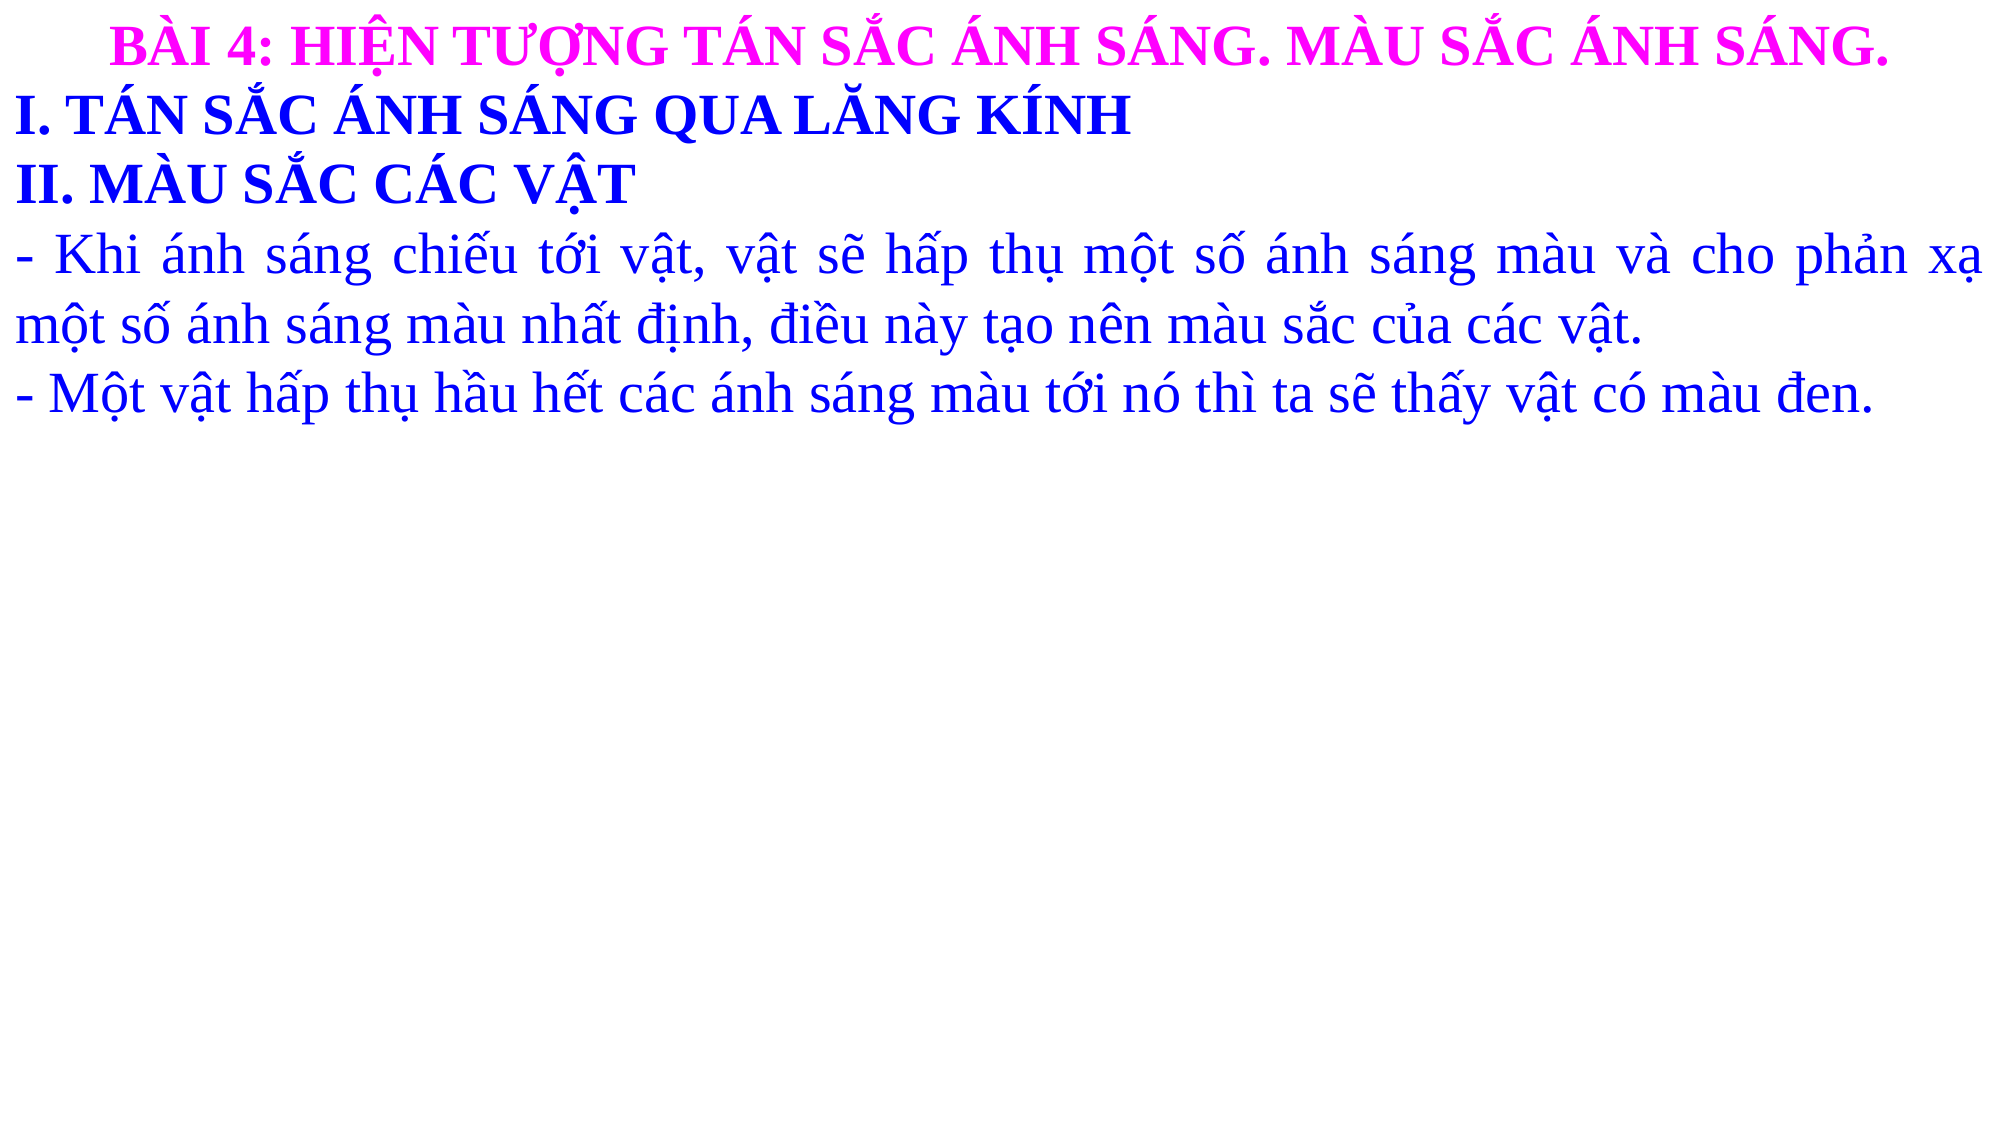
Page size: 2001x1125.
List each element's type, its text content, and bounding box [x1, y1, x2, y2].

text_box - Khi ánh sáng chiếu tới vật, vật sẽ hấp thụ một số ánh sáng màu và cho phản xạ một số ánh sáng màu nhất định, điều này tạo nên màu sắc của các vật. [0, 208, 2000, 346]
text_box I. TÁN SẮC ÁNH SÁNG QUA LĂNG KÍNH [0, 75, 2000, 137]
text_box II. MÀU SẮC CÁC VẬT [0, 137, 2000, 208]
text_box [0, 0, 2000, 75]
text_box - Một vật hấp thụ hầu hết các ánh sáng màu tới nó thì ta sẽ thấy vật có màu đen. [0, 346, 2000, 432]
